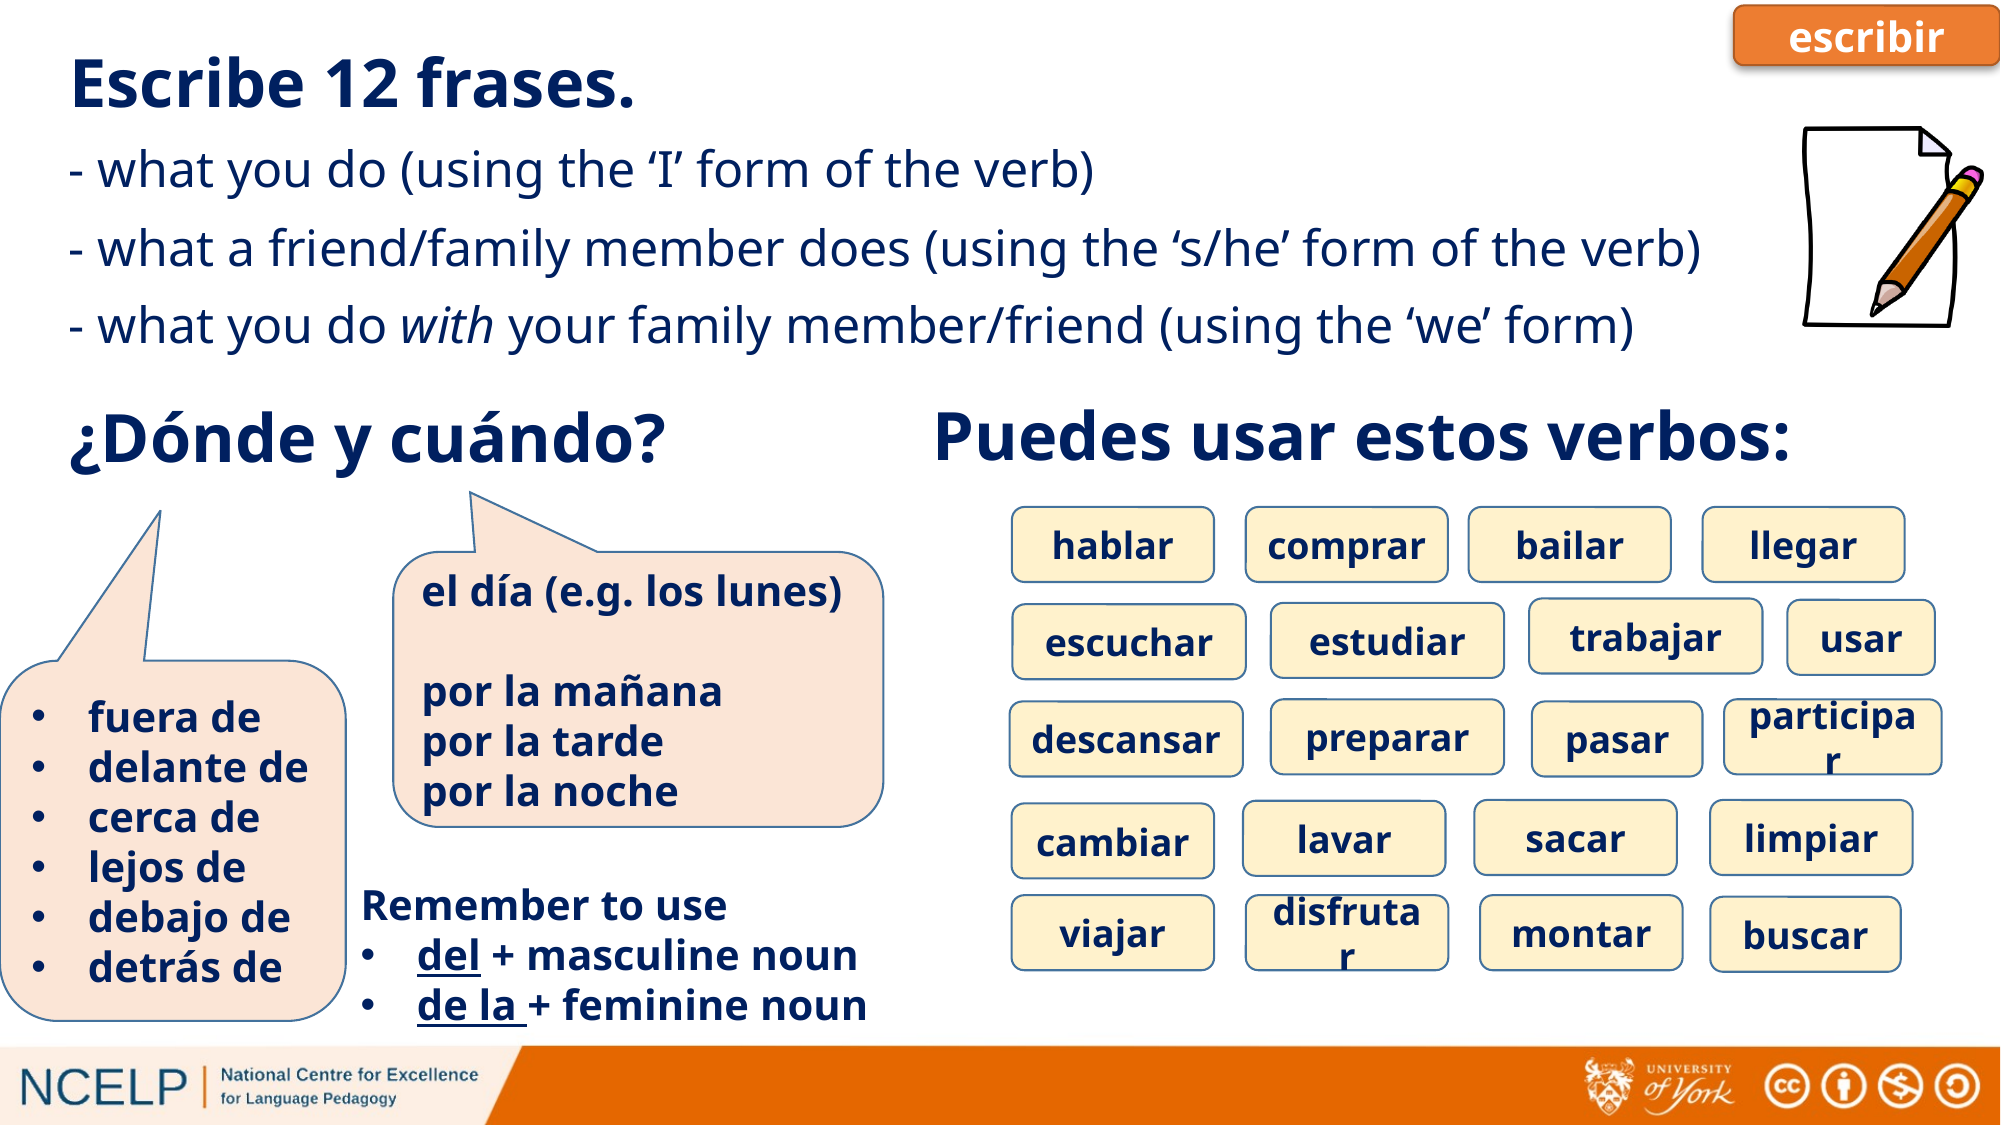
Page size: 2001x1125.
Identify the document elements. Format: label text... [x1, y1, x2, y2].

text_box fuera de delante de cerca de lejos de debajo de detrás de [0, 509, 347, 1022]
text_box estudiar [1269, 601, 1506, 679]
text_box trabajar [1528, 597, 1764, 675]
text_box disfrutar [1244, 894, 1450, 972]
text_box usar [1786, 598, 1936, 676]
text_box - what a friend/family member does (using the ‘s/he’ form of the verb) [54, 208, 1801, 284]
text_box - what you do (using the ‘I’ form of the verb) [54, 130, 1343, 206]
text_box el día (e.g. los lunes) por la mañana por la tarde por la noche [392, 490, 885, 828]
text_box lavar [1241, 799, 1447, 877]
text_box escribir [1732, 4, 2000, 67]
text_box hablar [1010, 505, 1216, 584]
text_box limpiar [1709, 798, 1914, 877]
text_box ¿Dónde y cuándo? [54, 394, 1492, 488]
text_box descansar [1008, 700, 1244, 778]
text_box preparar [1269, 698, 1506, 776]
text_box buscar [1709, 895, 1902, 973]
text_box montar [1479, 894, 1684, 972]
text_box sacar [1473, 798, 1678, 877]
text_box Remember to use del + masculine noun de la + feminine noun [345, 871, 886, 1037]
text_box viajar [1010, 894, 1216, 972]
title Escribe 12 frases. [54, 39, 909, 130]
text_box - what you do with your family member/friend (using the ‘we’ form) [54, 286, 1725, 361]
text_box participar [1723, 698, 1943, 776]
picture [0, 0, 2001, 1125]
text_box llegar [1701, 505, 1906, 584]
text_box bailar [1467, 505, 1672, 584]
text_box pasar [1530, 700, 1704, 778]
text_box comprar [1244, 505, 1449, 584]
text_box escuchar [1011, 603, 1247, 681]
text_box cambiar [1010, 802, 1216, 880]
text_box Puedes usar estos verbos: [917, 386, 2000, 482]
